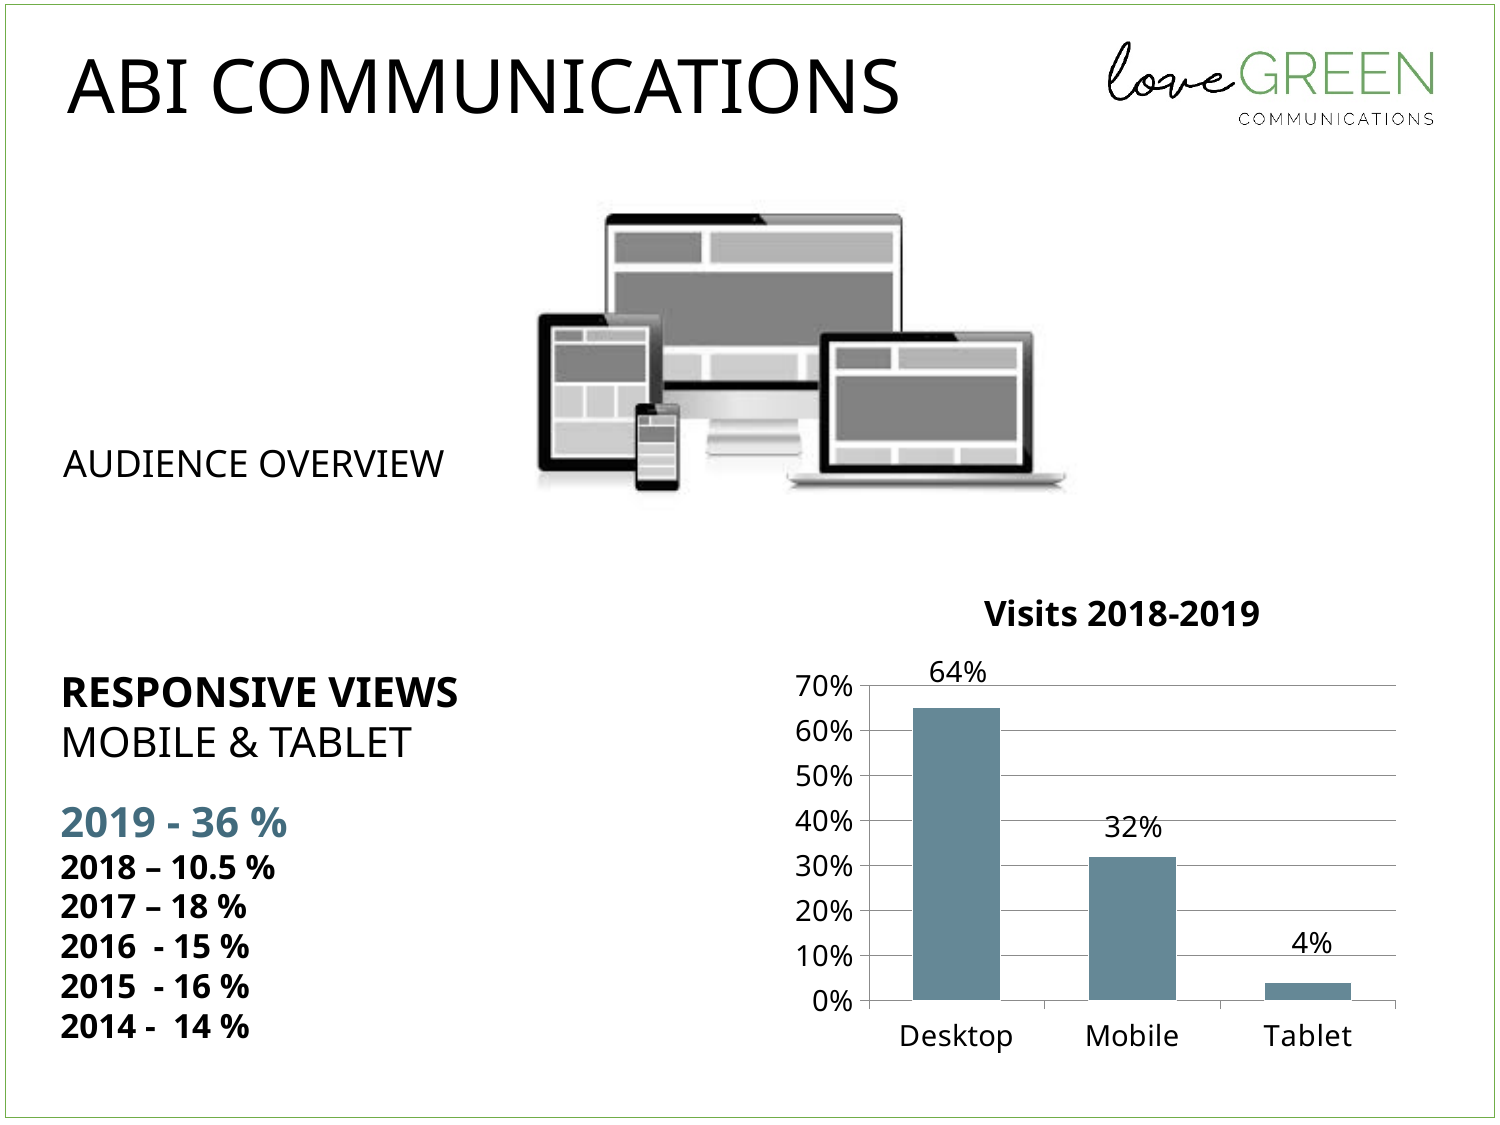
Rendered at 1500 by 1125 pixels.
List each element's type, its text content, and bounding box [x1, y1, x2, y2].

text_box AUDIENCE OVERVIEW [48, 432, 520, 493]
picture [520, 185, 1081, 522]
text_box ABI COMMUNICATIONS [53, 30, 1030, 136]
text_box RESPONSIVE VIEWS MOBILE & TABLET 2019 - 36 % 2018 – 10.5 % 2017 – 18 % 2016 - 15 % 2015 - 16 % 2014 - 14 % [45, 658, 660, 1093]
chart [782, 569, 1409, 1066]
picture [1095, 41, 1446, 131]
